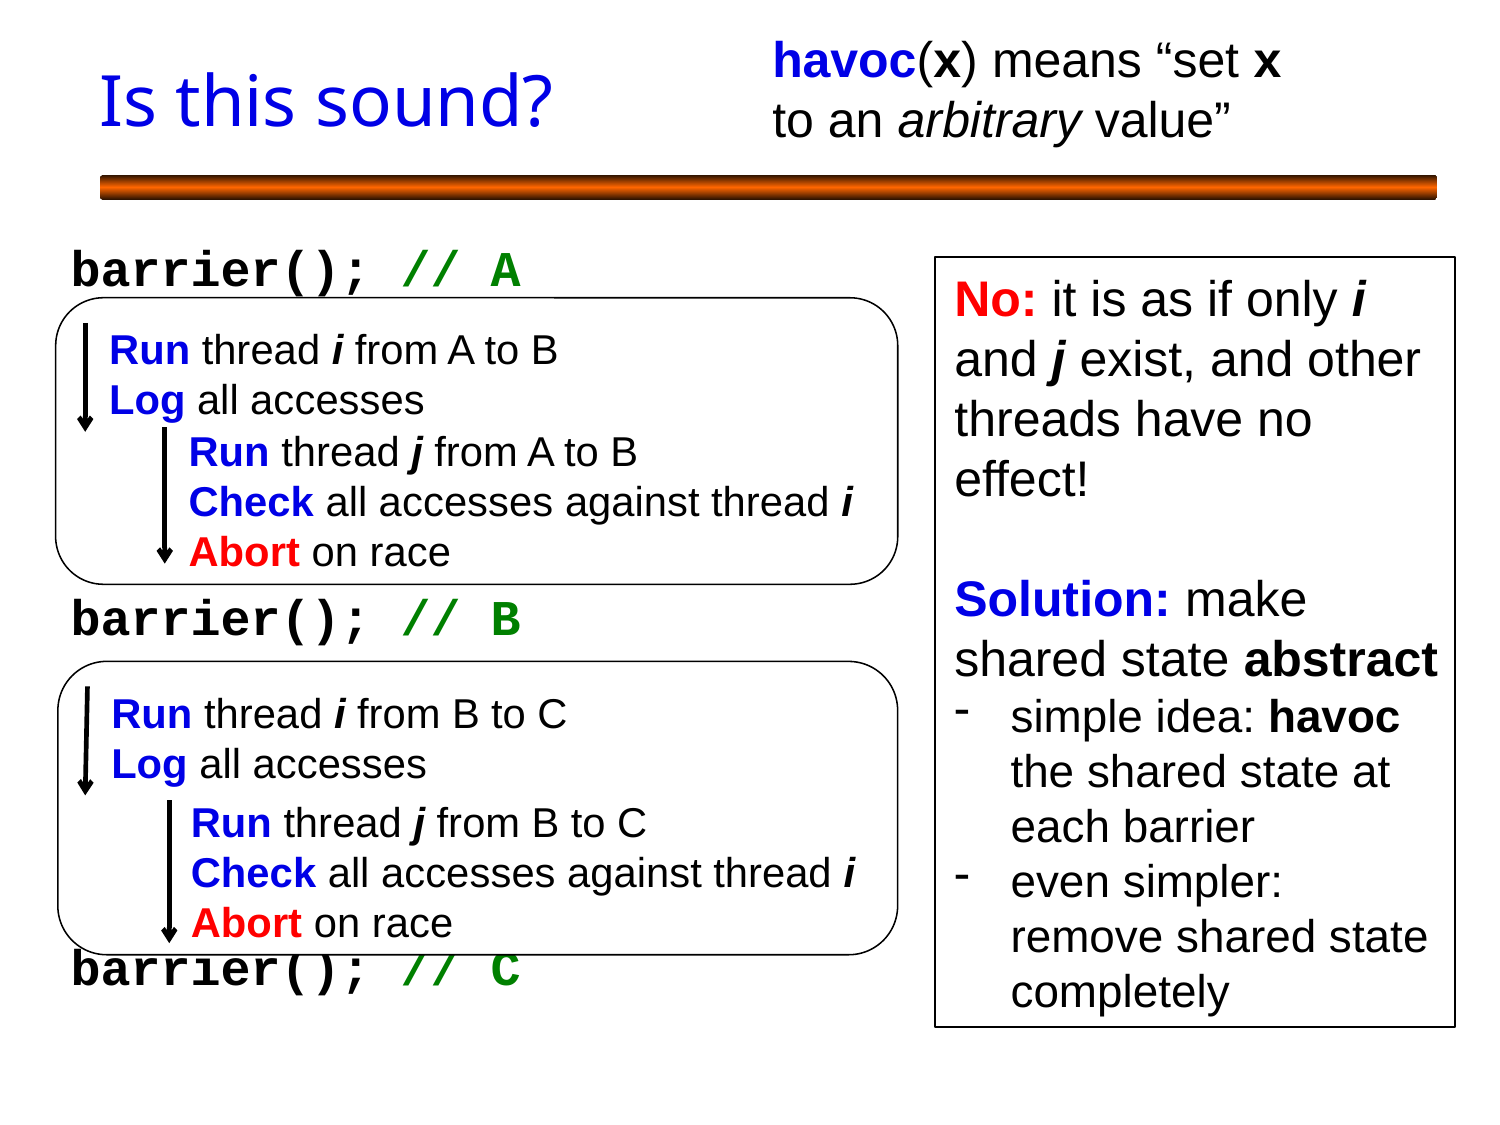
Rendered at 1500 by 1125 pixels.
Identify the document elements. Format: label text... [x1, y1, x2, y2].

text_box Run thread i from A to B Log all accesses [94, 315, 732, 431]
title Is this sound? [84, 22, 1039, 173]
text_box Run thread j from A to B Check all accesses against thread i Abort on race [173, 417, 935, 583]
text_box Run thread i from B to C Log all accesses [96, 679, 734, 795]
list barrier(); // A barrier(); // B barrier(); // C [55, 228, 1013, 1044]
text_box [84, 686, 88, 796]
text_box No: it is as if only i and j exist, and other threads have no effect! Solution: make shared state abstract simple idea: havoc the shared state at each barrier even simpler: remove shared state completely [939, 259, 1456, 1025]
text_box havoc(x) means “set x to an arbitrary value” [757, 20, 1315, 156]
text_box Run thread j from B to C Check all accesses against thread i Abort on race [176, 788, 935, 953]
text_box [935, 256, 1456, 1027]
text_box [57, 661, 898, 955]
